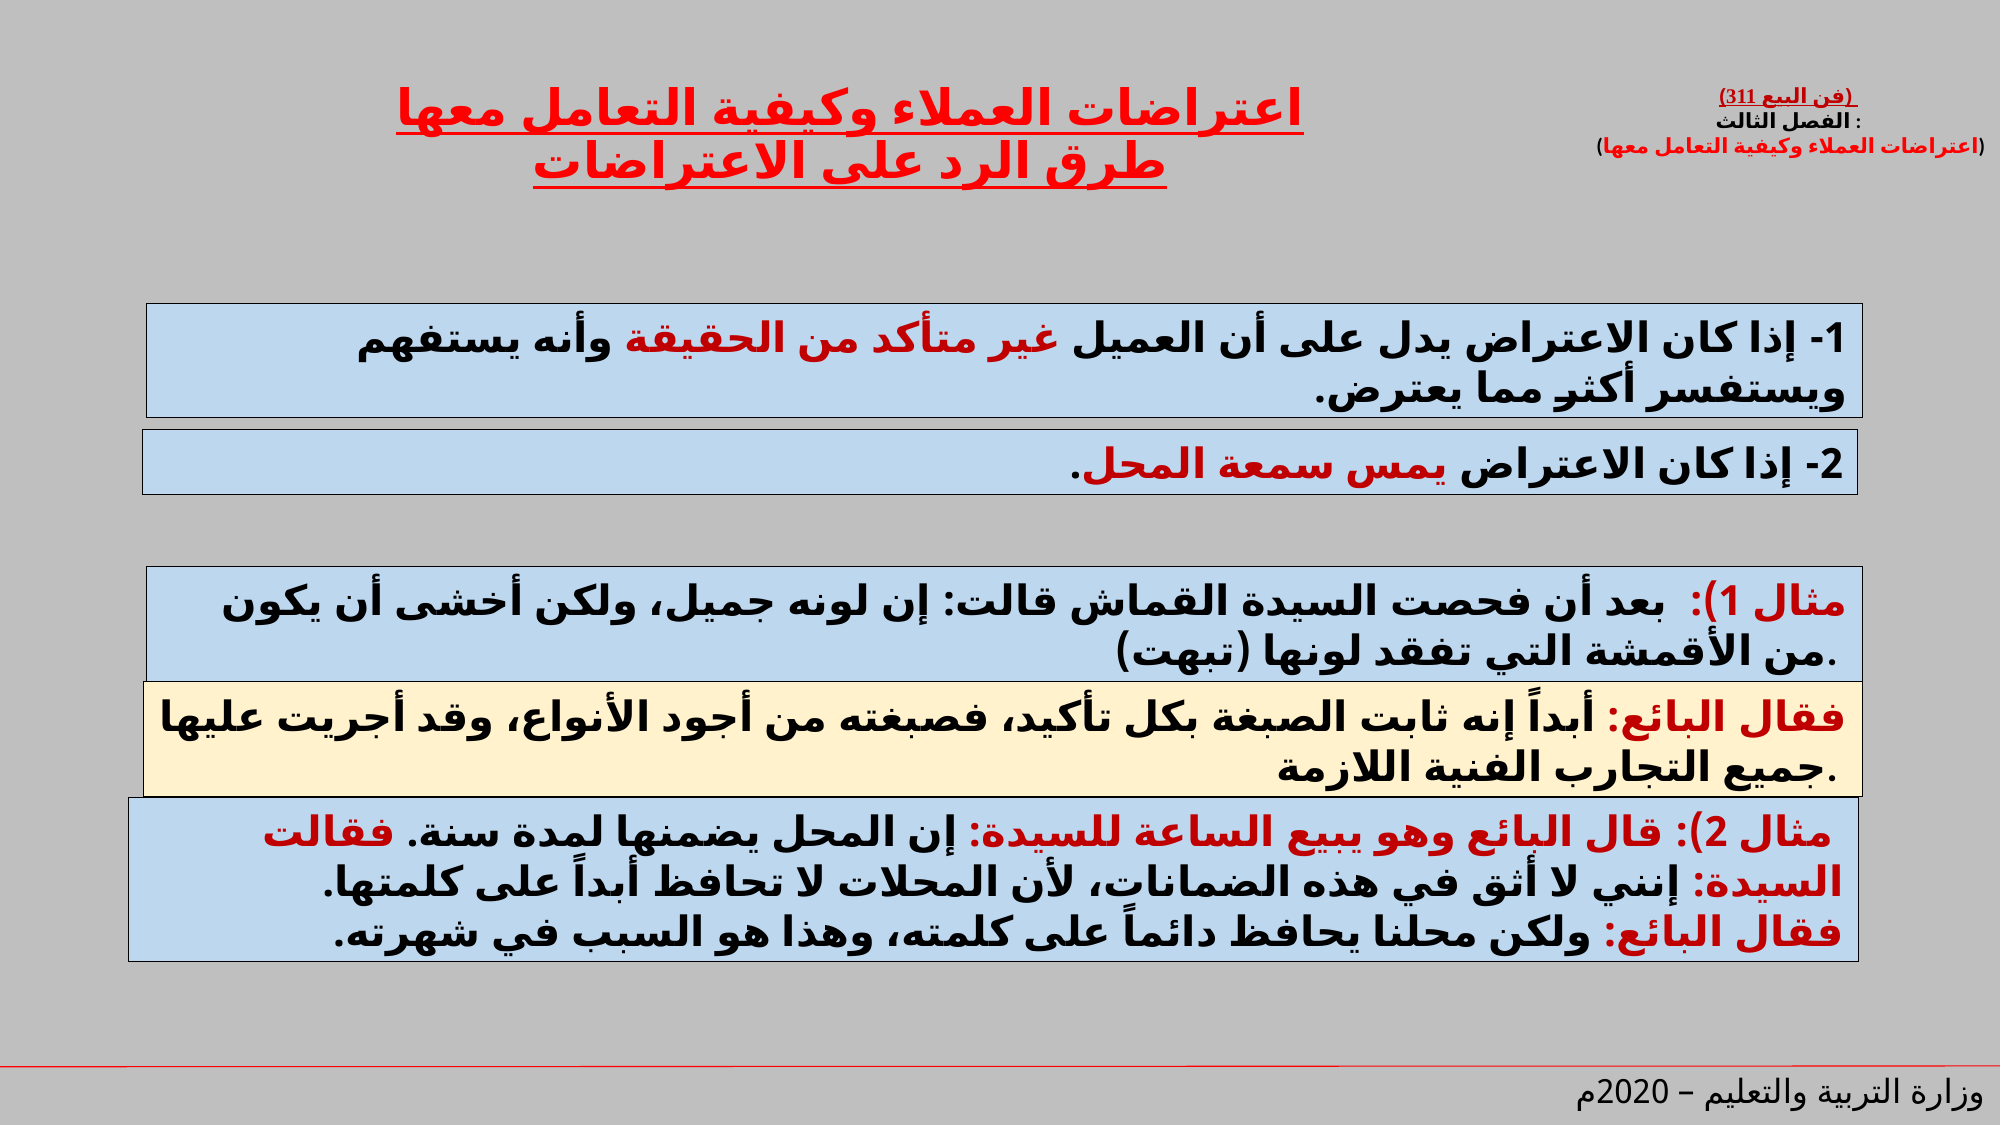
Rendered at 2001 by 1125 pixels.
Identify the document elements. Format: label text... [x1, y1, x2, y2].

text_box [0, 1062, 2000, 1119]
text_box فقال البائع: أبداً إنه ثابت الصبغة بكل تأكيد، فصبغته من أجود الأنواع، وقد أجريت عليها جميع التجارب الفنية اللازمة. [143, 681, 1863, 797]
text_box 2- إذا كان الاعتراض يمس سمعة المحل. [142, 429, 1858, 495]
title اعتراضات العملاء وكيفية التعامل معها طرق الرد على الاعتراضات [179, 69, 1522, 203]
text_box 1- إذا كان الاعتراض يدل على أن العميل غير متأكد من الحقيقة وأنه يستفهم ويستفسر أكثر مما يعترض. [146, 303, 1863, 418]
text_box مثال 2): قال البائع وهو يبيع الساعة للسيدة: إن المحل يضمنها لمدة سنة. فقالت السيدة: إنني لا أثق في هذه الضمانات، لأن المحلات لا تحافظ أبداً على كلمتها. فقال البائع: ولكن محلنا يحافظ دائماً على كلمته، وهذا هو السبب في شهرته. [128, 797, 1859, 962]
text_box مثال 1): بعد أن فحصت السيدة القماش قالت: إن لونه جميل، ولكن أخشى أن يكون من الأقمشة التي تفقد لونها (تبهت). [146, 566, 1863, 681]
text_box (فن البيع 311) الفصل الثالث : (اعتراضات العملاء وكيفية التعامل معها) [1532, 75, 2000, 188]
